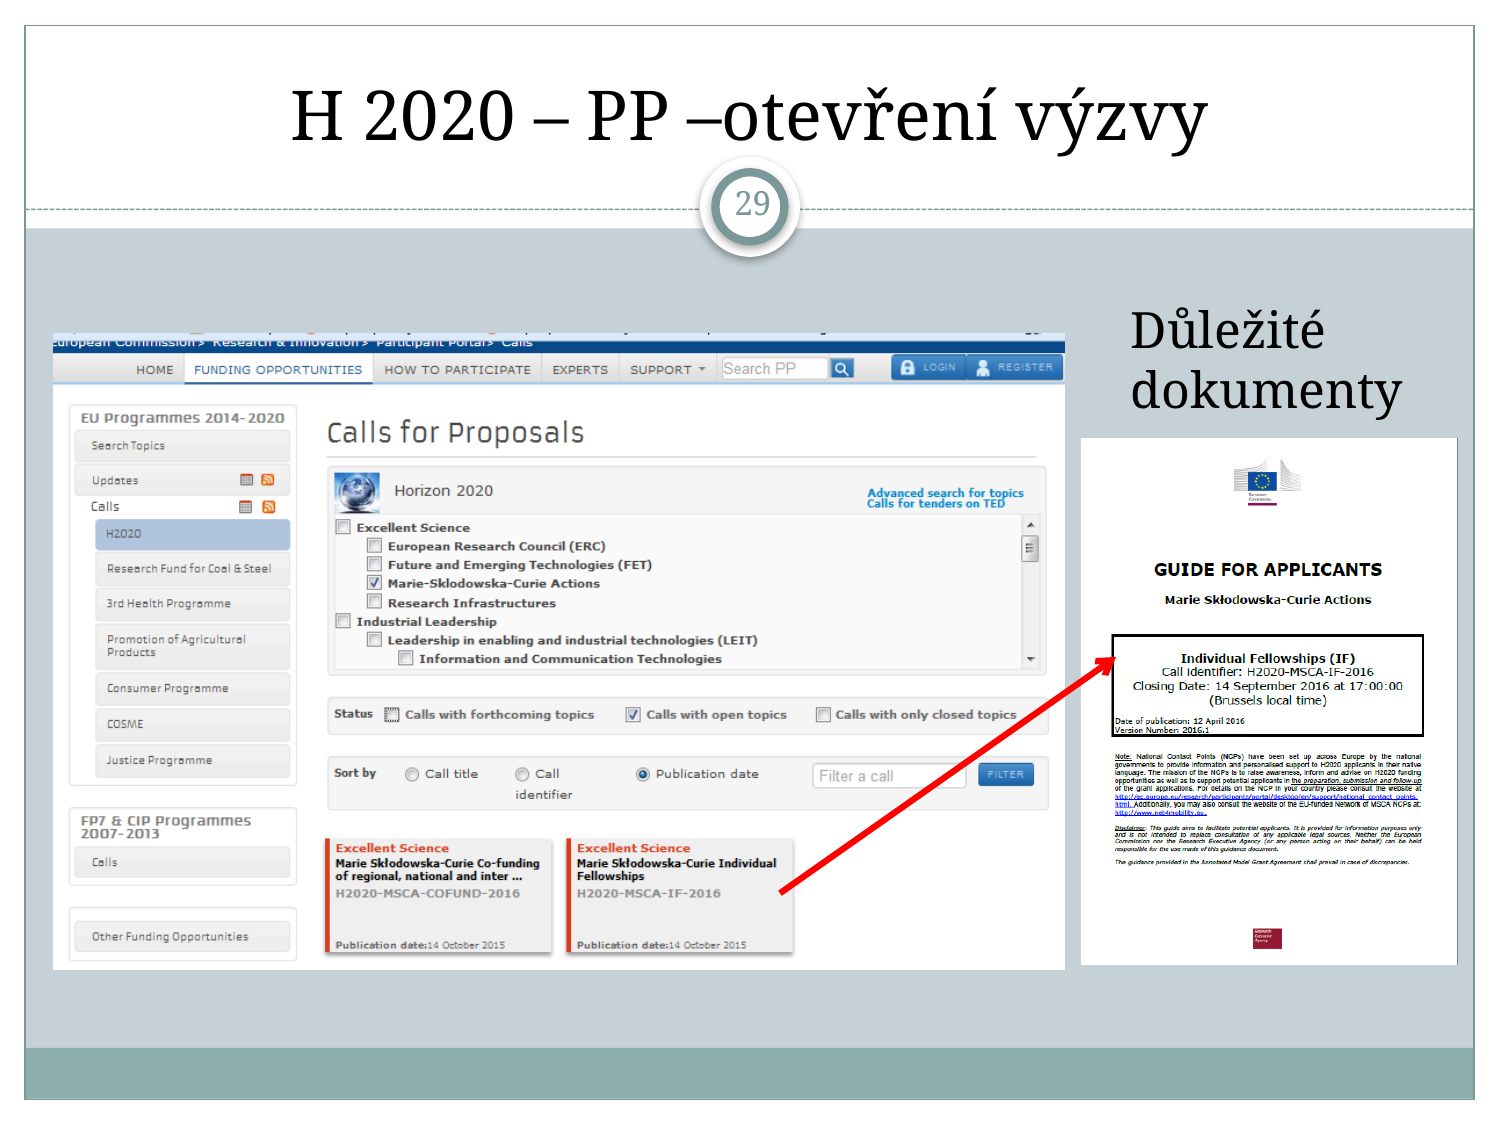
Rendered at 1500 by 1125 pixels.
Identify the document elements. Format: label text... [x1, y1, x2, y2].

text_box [779, 656, 1117, 894]
title H 2020 – PP –otevření výzvy [49, 37, 1450, 162]
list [52, 332, 1065, 970]
text_box Důležité dokumenty [1116, 290, 1477, 426]
slide_number 29 [715, 168, 791, 241]
picture [1080, 438, 1458, 965]
